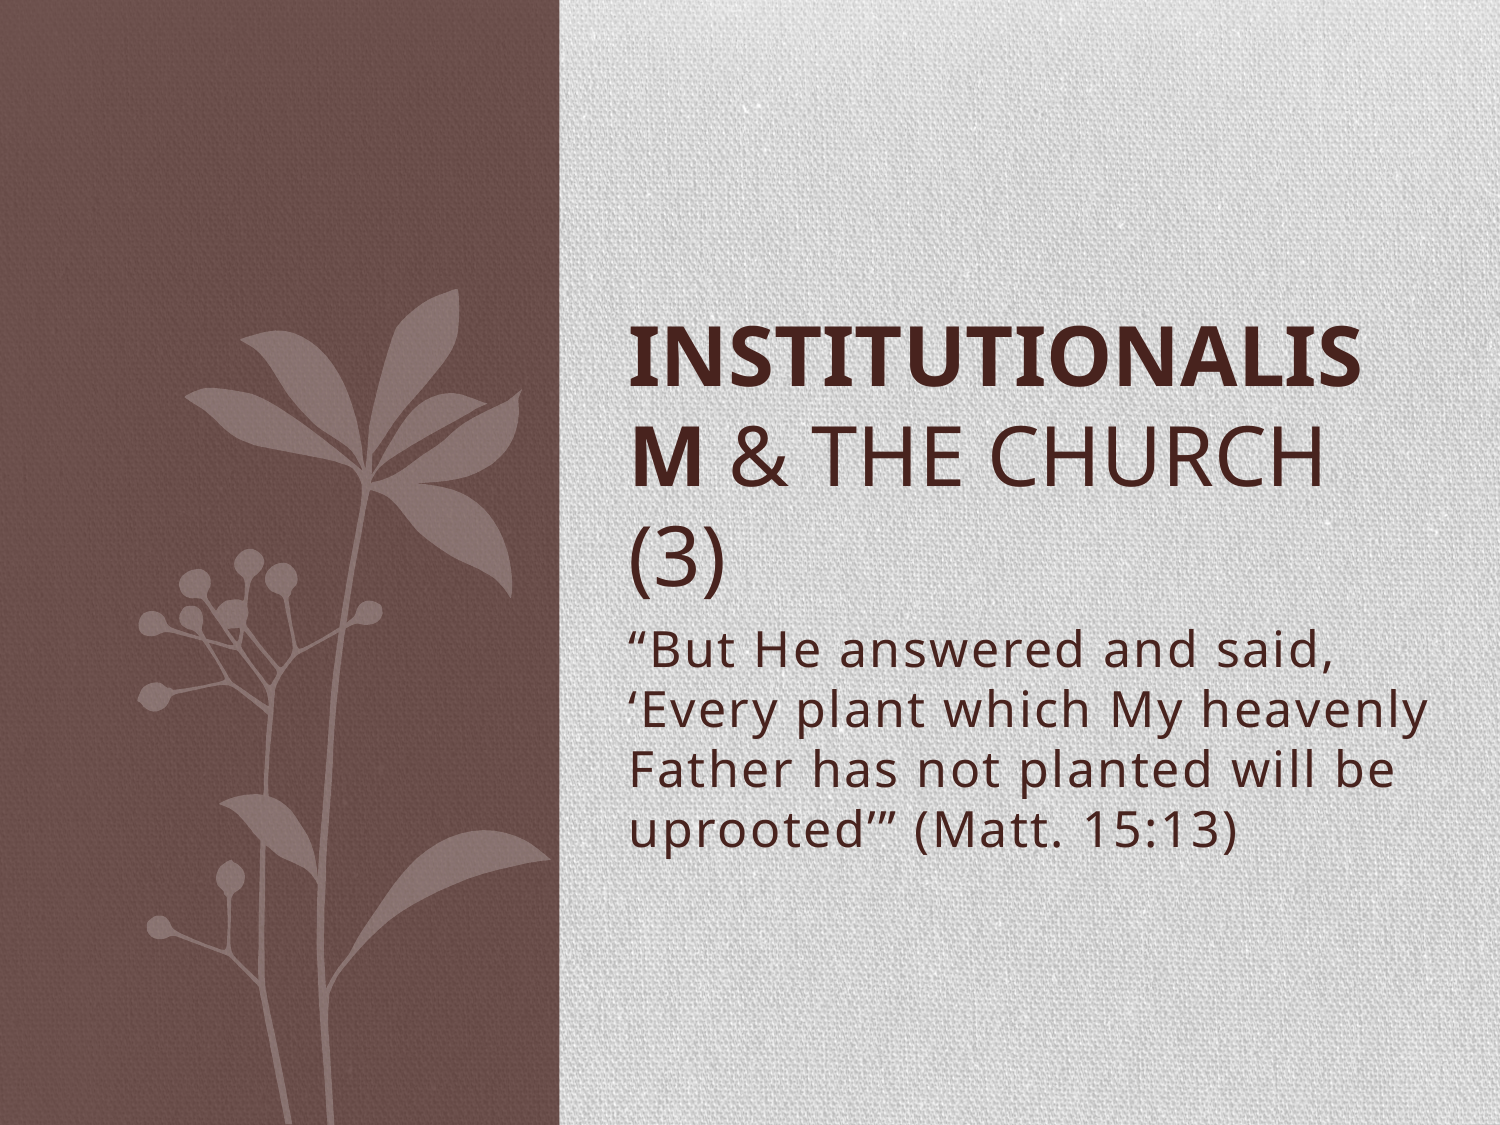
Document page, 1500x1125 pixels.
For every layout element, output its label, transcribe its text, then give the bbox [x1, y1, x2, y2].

title Institutionalism & The Church (3) [613, 232, 1454, 611]
subtitle “But He answered and said, ‘Every plant which My heavenly Father has not planted will be uprooted’” (Matt. 15:13) [614, 611, 1454, 870]
